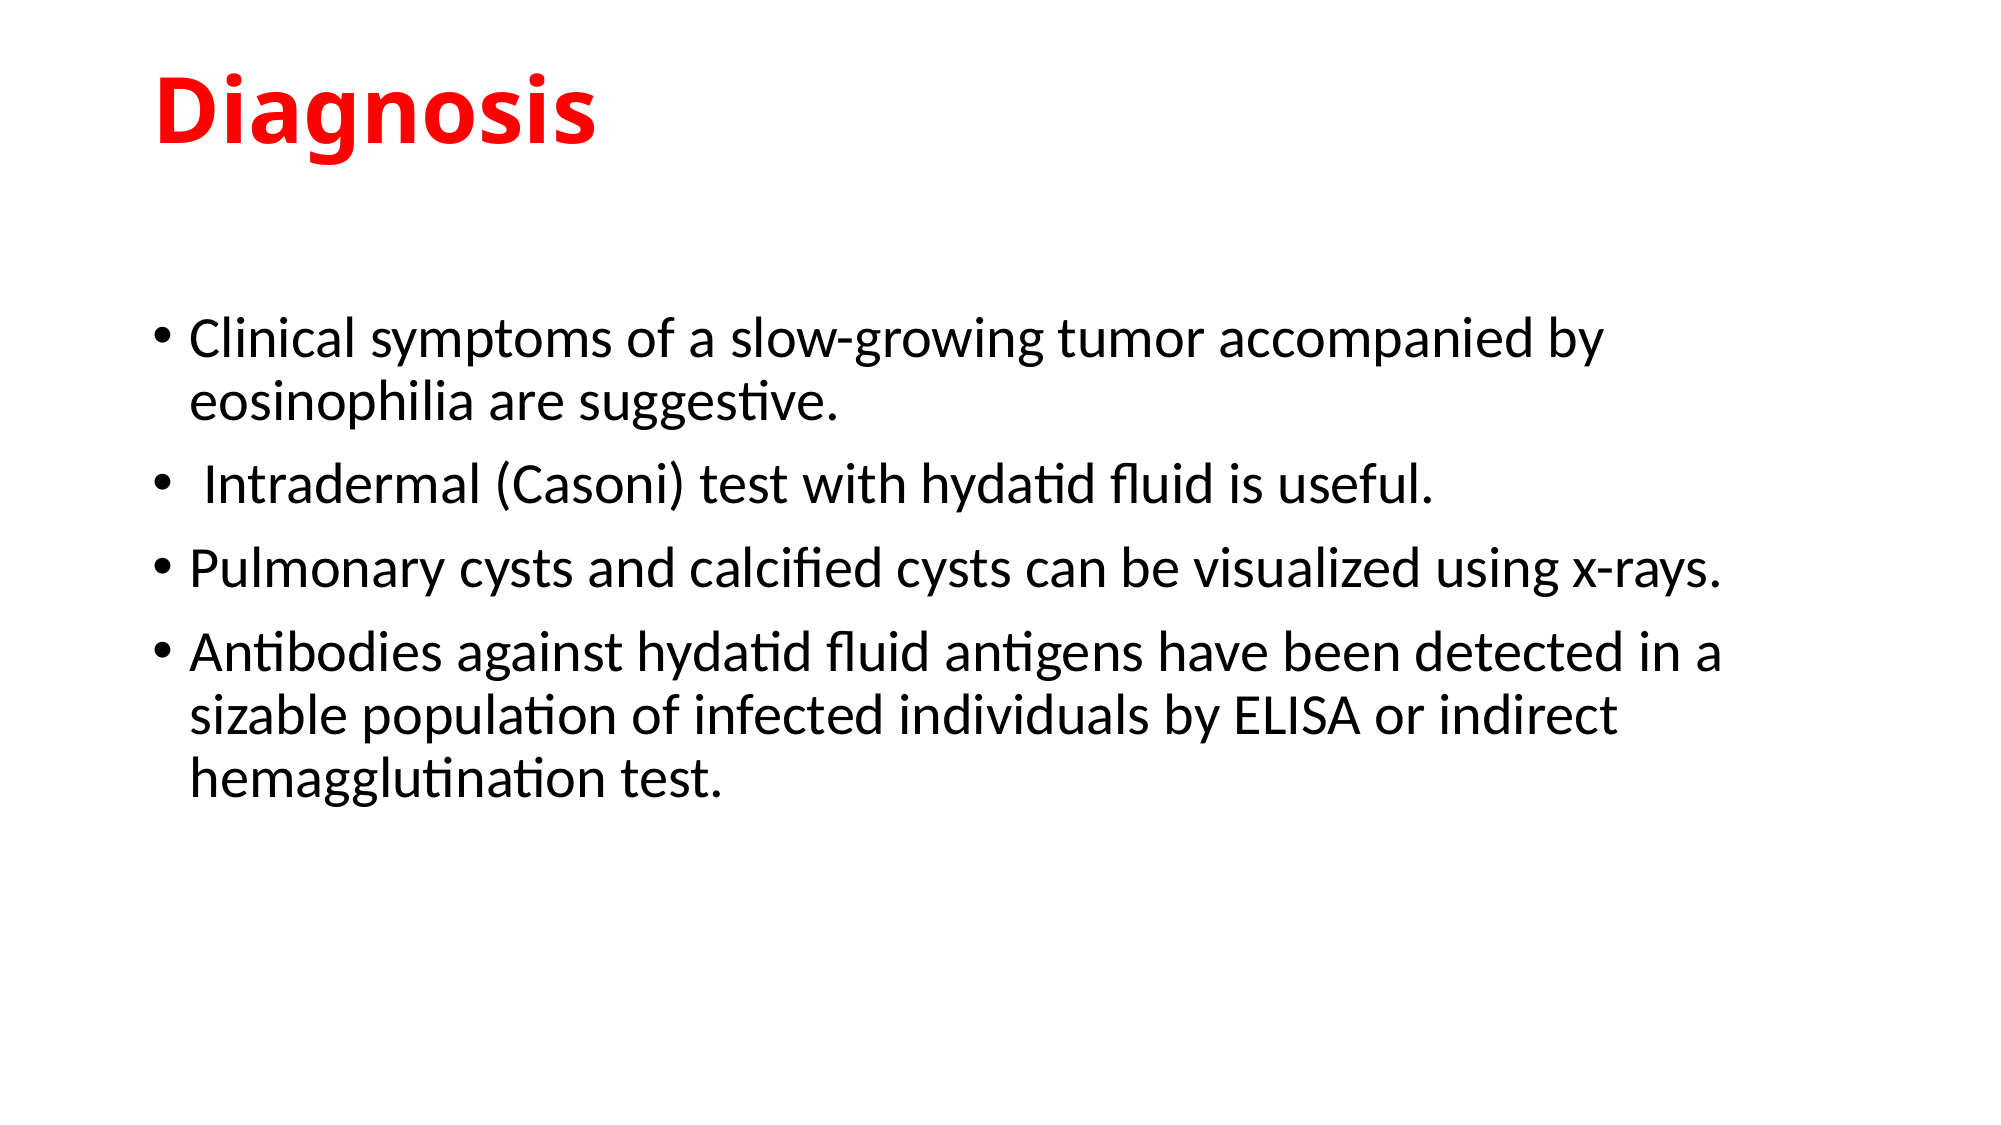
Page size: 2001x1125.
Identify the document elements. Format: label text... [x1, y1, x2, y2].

list Clinical symptoms of a slow-growing tumor accompanied by eosinophilia are suggestive. Intradermal (Casoni) test with hydatid fluid is useful. Pulmonary cysts and calcified cysts can be visualized using x-rays. Antibodies against hydatid fluid antigens have been detected in a sizable population of infected individuals by ELISA or indirect hemagglutination test. [137, 299, 1863, 1014]
title Diagnosis [137, 59, 1863, 278]
